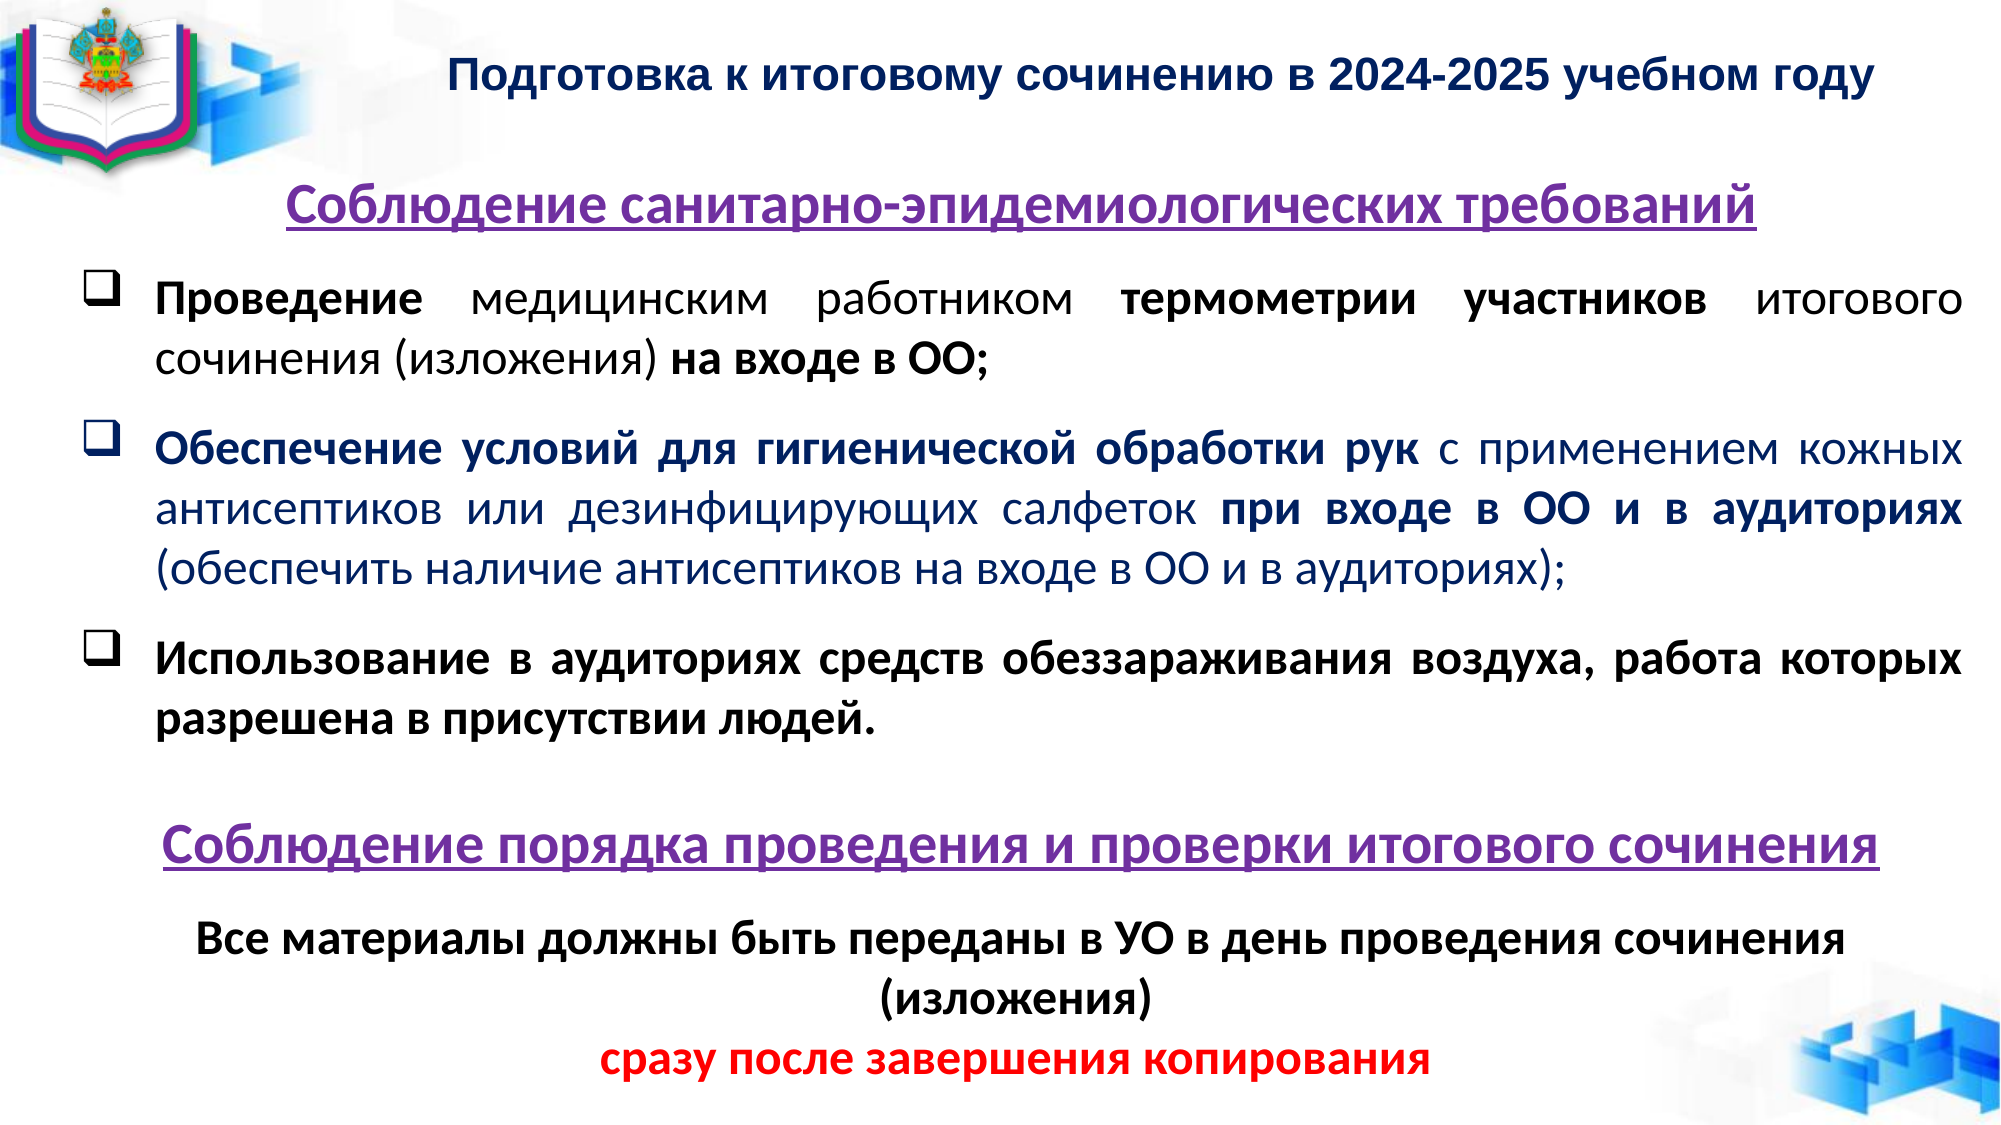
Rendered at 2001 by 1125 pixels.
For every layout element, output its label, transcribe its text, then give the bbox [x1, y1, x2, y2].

picture [0, 0, 2001, 1125]
text_box Соблюдение санитарно-эпидемиологических требований Проведение медицинским работником термометрии участников итогового сочинения (изложения) на входе в ОО; Обеспечение условий для гигиенической обработки рук с применением кожных антисептиков или дезинфицирующих салфеток при входе в ОО и в аудиториях (обеспечить наличие антисептиков на входе в ОО и в аудиториях); Использование в аудиториях средств обеззараживания воздуха, работа которых разрешена в присутствии людей. Соблюдение порядка проведения и проверки итогового сочинения Все материалы должны быть переданы в УО в день проведения сочинения (изложения) сразу после завершения копирования [65, 157, 1978, 1092]
text_box Подготовка к итоговому сочинению в 2024-2025 учебном году [344, 42, 1978, 140]
